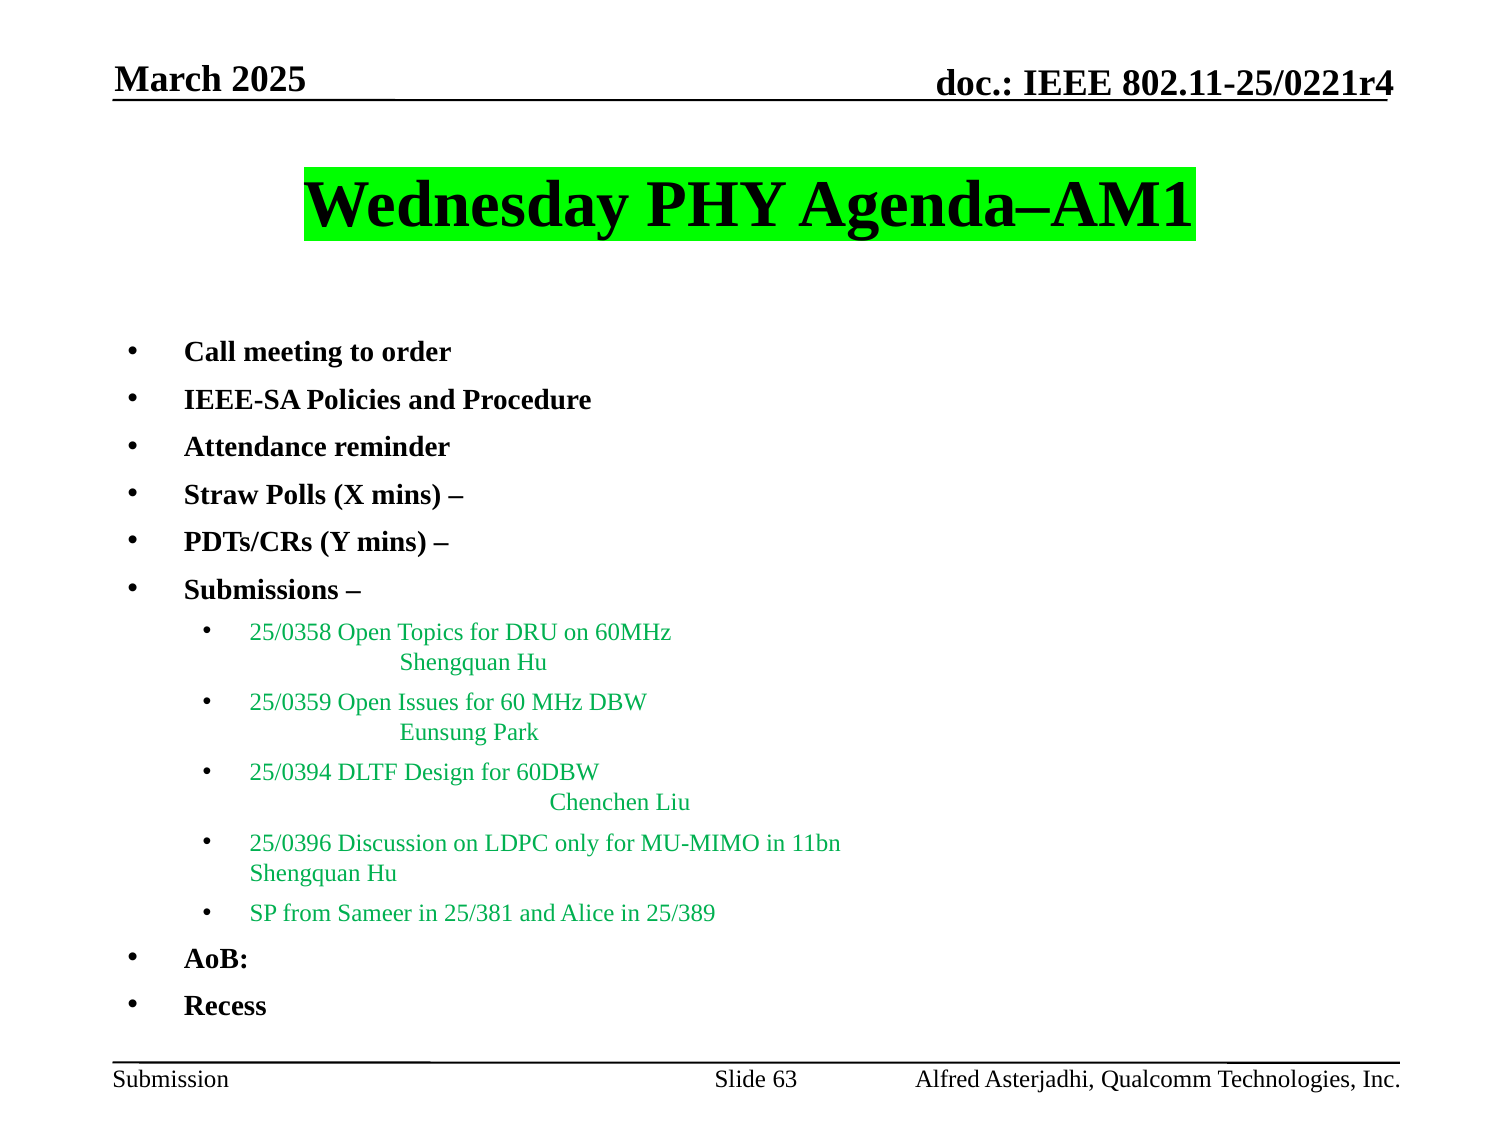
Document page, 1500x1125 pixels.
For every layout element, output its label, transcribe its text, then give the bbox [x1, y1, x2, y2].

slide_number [114, 54, 423, 100]
slide_number Slide 63 [712, 1061, 800, 1123]
footer Alfred Asterjadhi, Qualcomm Technologies, Inc. [878, 1061, 1402, 1093]
list Call meeting to order IEEE-SA Policies and Procedure Attendance reminder Straw Polls (X mins) – PDTs/CRs (Y mins) – Submissions – 25/0358 Open Topics for DRU on 60MHz Shengquan Hu 25/0359 Open Issues for 60 MHz DBW Eunsung Park 25/0394 DLTF Design for 60DBW Chenchen Liu 25/0396 Discussion on LDPC only for MU-MIMO in 11bn Shengquan Hu SP from Sameer in 25/381 and Alice in 25/389 AoB: Recess [112, 324, 1388, 1000]
title Wednesday PHY Agenda–AM1 [112, 112, 1388, 288]
